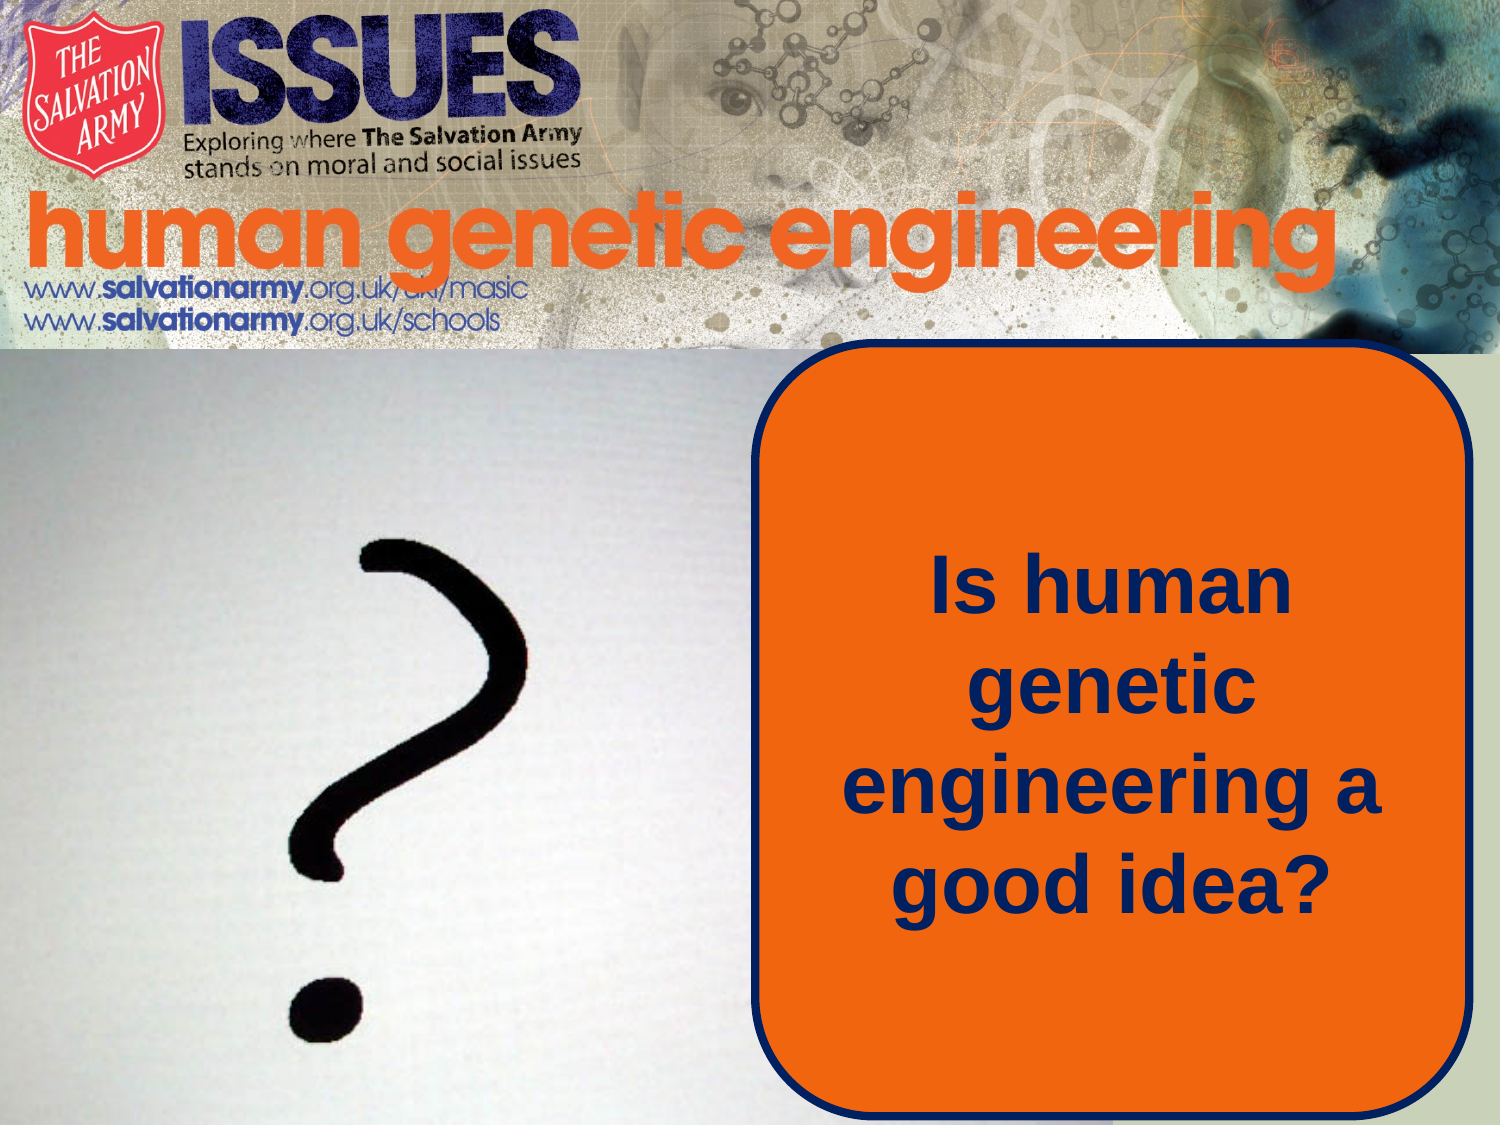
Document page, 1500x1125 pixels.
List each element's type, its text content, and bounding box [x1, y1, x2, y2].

text_box Is human genetic engineering a good idea? [833, 341, 1472, 1119]
picture [0, 0, 1500, 1125]
